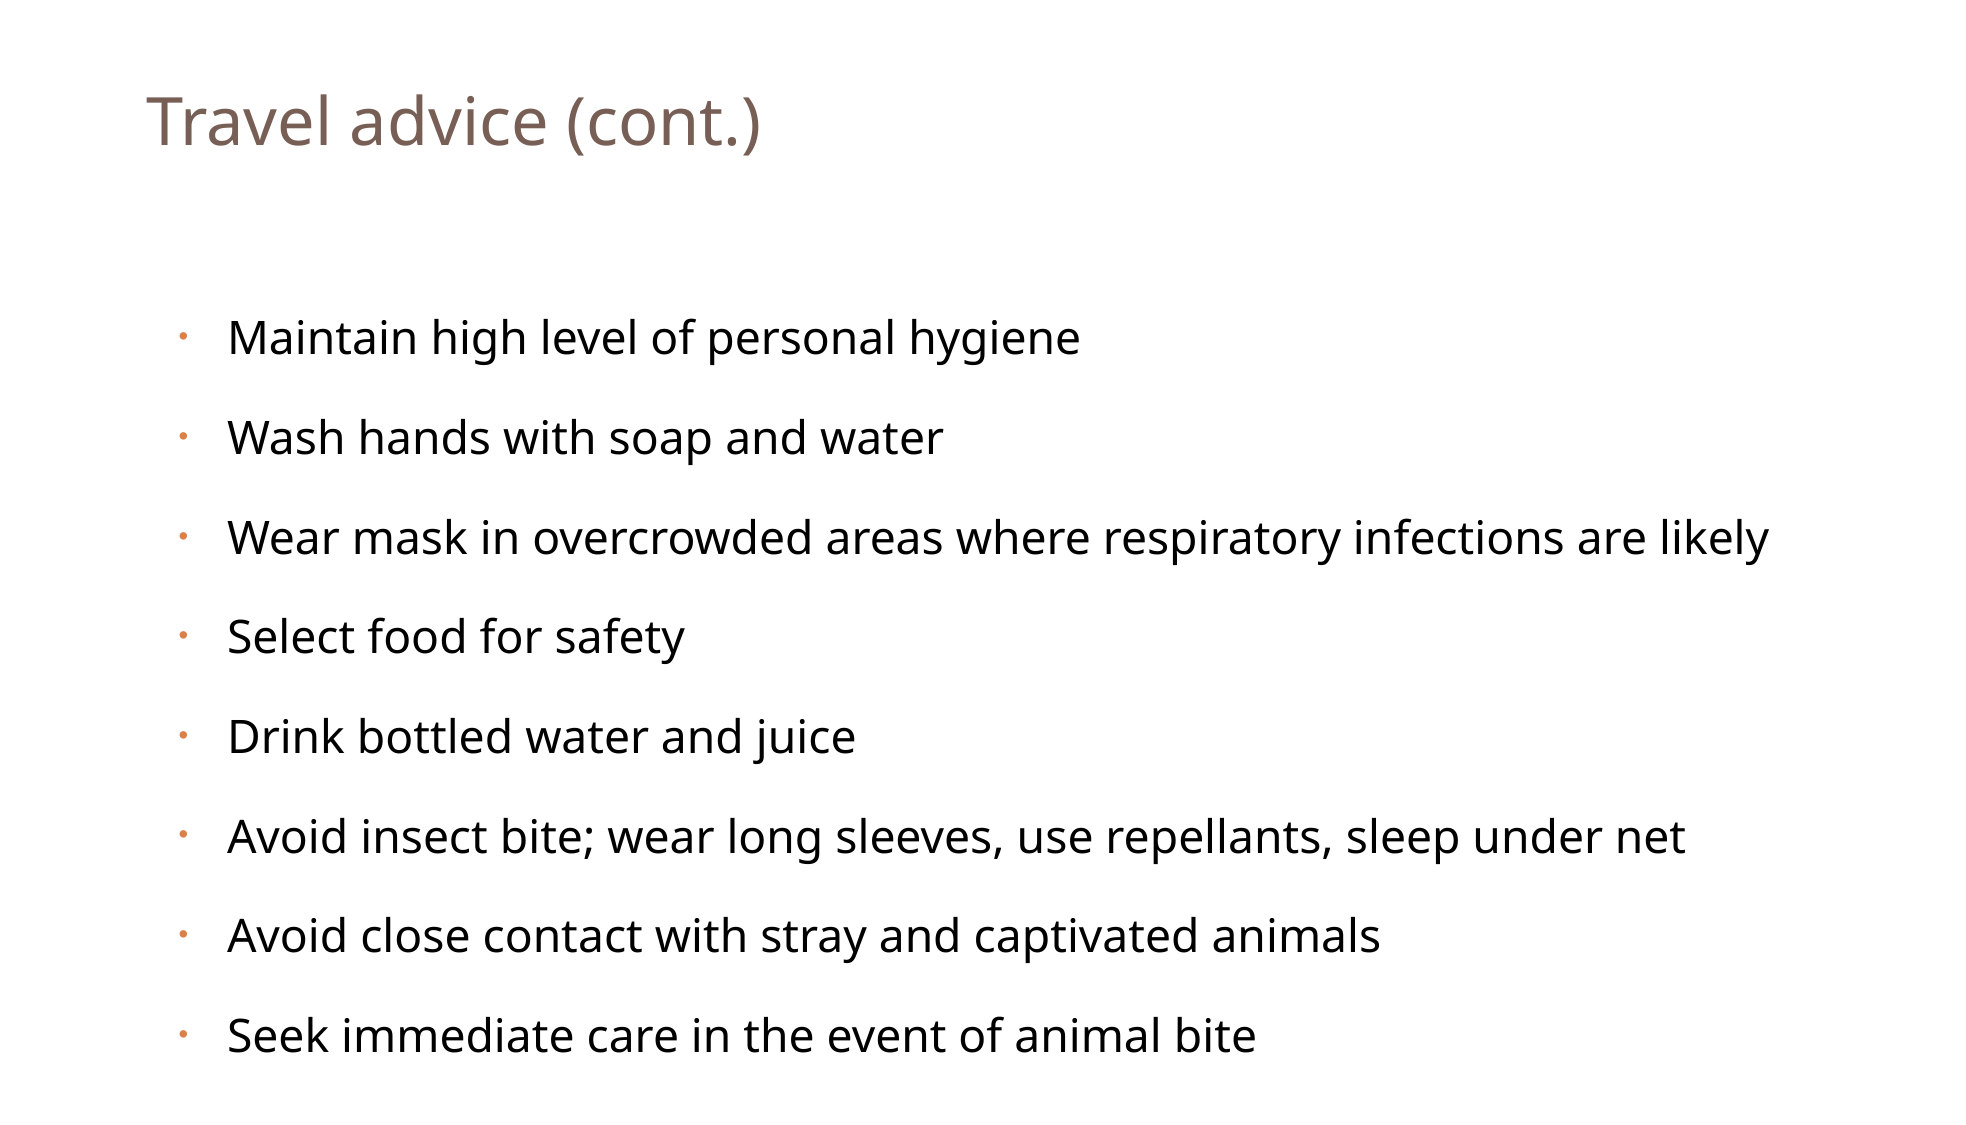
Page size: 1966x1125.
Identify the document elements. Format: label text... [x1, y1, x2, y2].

title Travel advice (cont.) [131, 37, 1884, 200]
list Maintain high level of personal hygiene Wash hands with soap and water Wear mask in overcrowded areas where respiratory infections are likely Select food for safety Drink bottled water and juice Avoid insect bite; wear long sleeves, use repellants, sleep under net Avoid close contact with stray and captivated animals Seek immediate care in the event of animal bite [163, 262, 1916, 1100]
